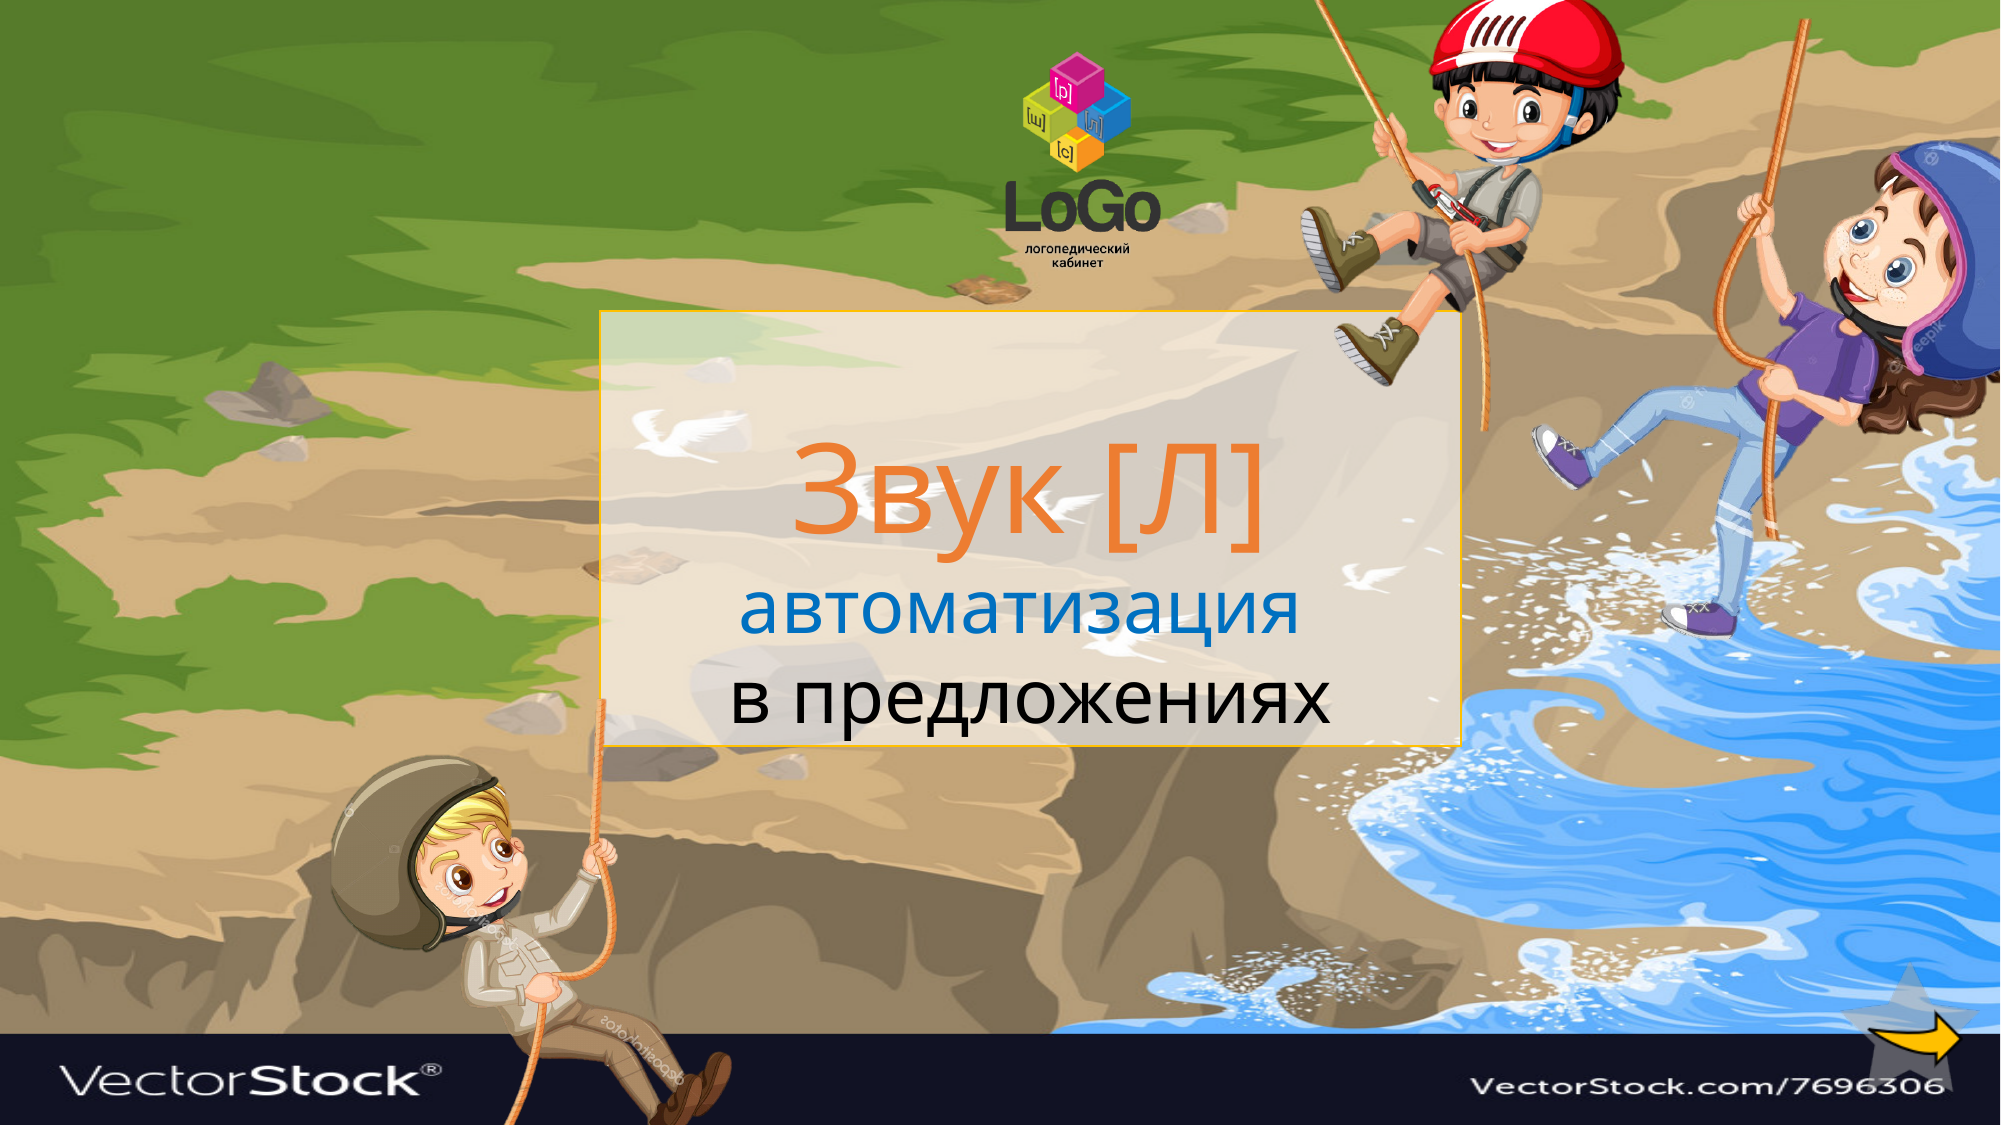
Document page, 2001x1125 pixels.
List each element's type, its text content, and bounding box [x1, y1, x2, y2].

text_box Звук [Л] автоматизация в предложениях [599, 310, 1462, 747]
picture [0, 0, 2001, 1125]
